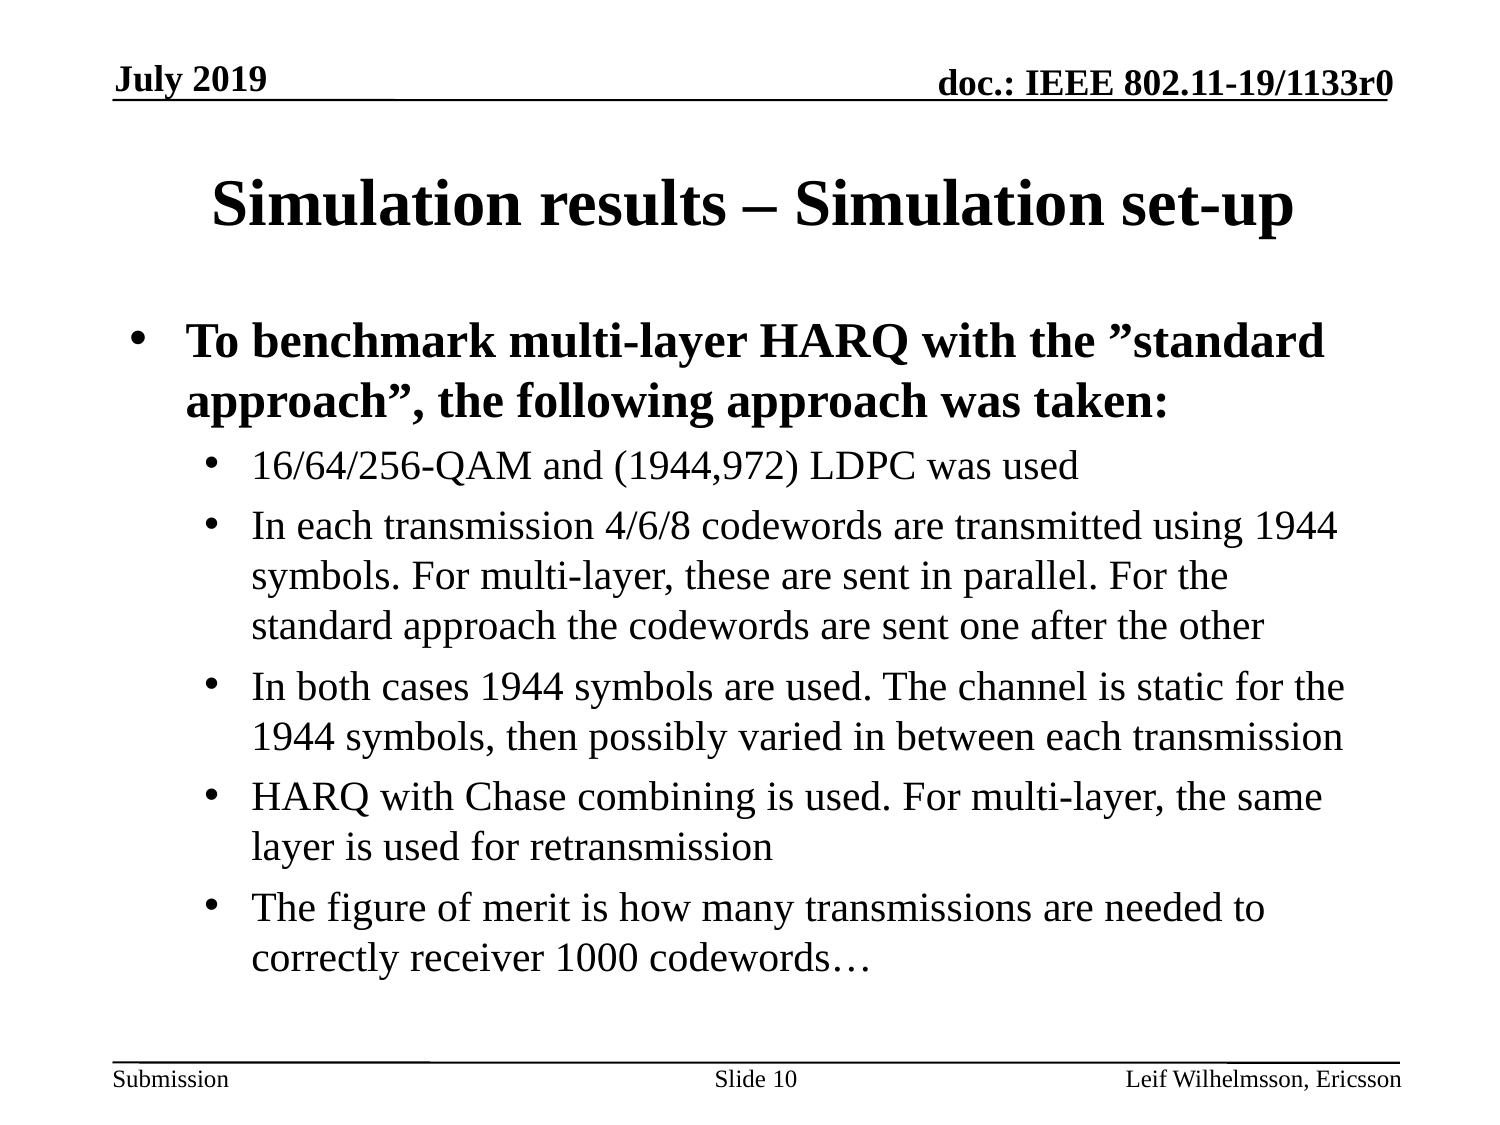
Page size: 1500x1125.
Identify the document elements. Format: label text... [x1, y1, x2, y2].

title Simulation results – Simulation set-up [116, 111, 1393, 287]
list To benchmark multi-layer HARQ with the ”standard approach”, the following approach was taken: 16/64/256-QAM and (1944,972) LDPC was used In each transmission 4/6/8 codewords are transmitted using 1944 symbols. For multi-layer, these are sent in parallel. For the standard approach the codewords are sent one after the other In both cases 1944 symbols are used. The channel is static for the 1944 symbols, then possibly varied in between each transmission HARQ with Chase combining is used. For multi-layer, the same layer is used for retransmission The figure of merit is how many transmissions are needed to correctly receiver 1000 codewords… [114, 299, 1390, 999]
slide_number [114, 54, 423, 100]
footer Leif Wilhelmsson, Ericsson [879, 1061, 1403, 1093]
slide_number Slide 10 [712, 1061, 800, 1123]
